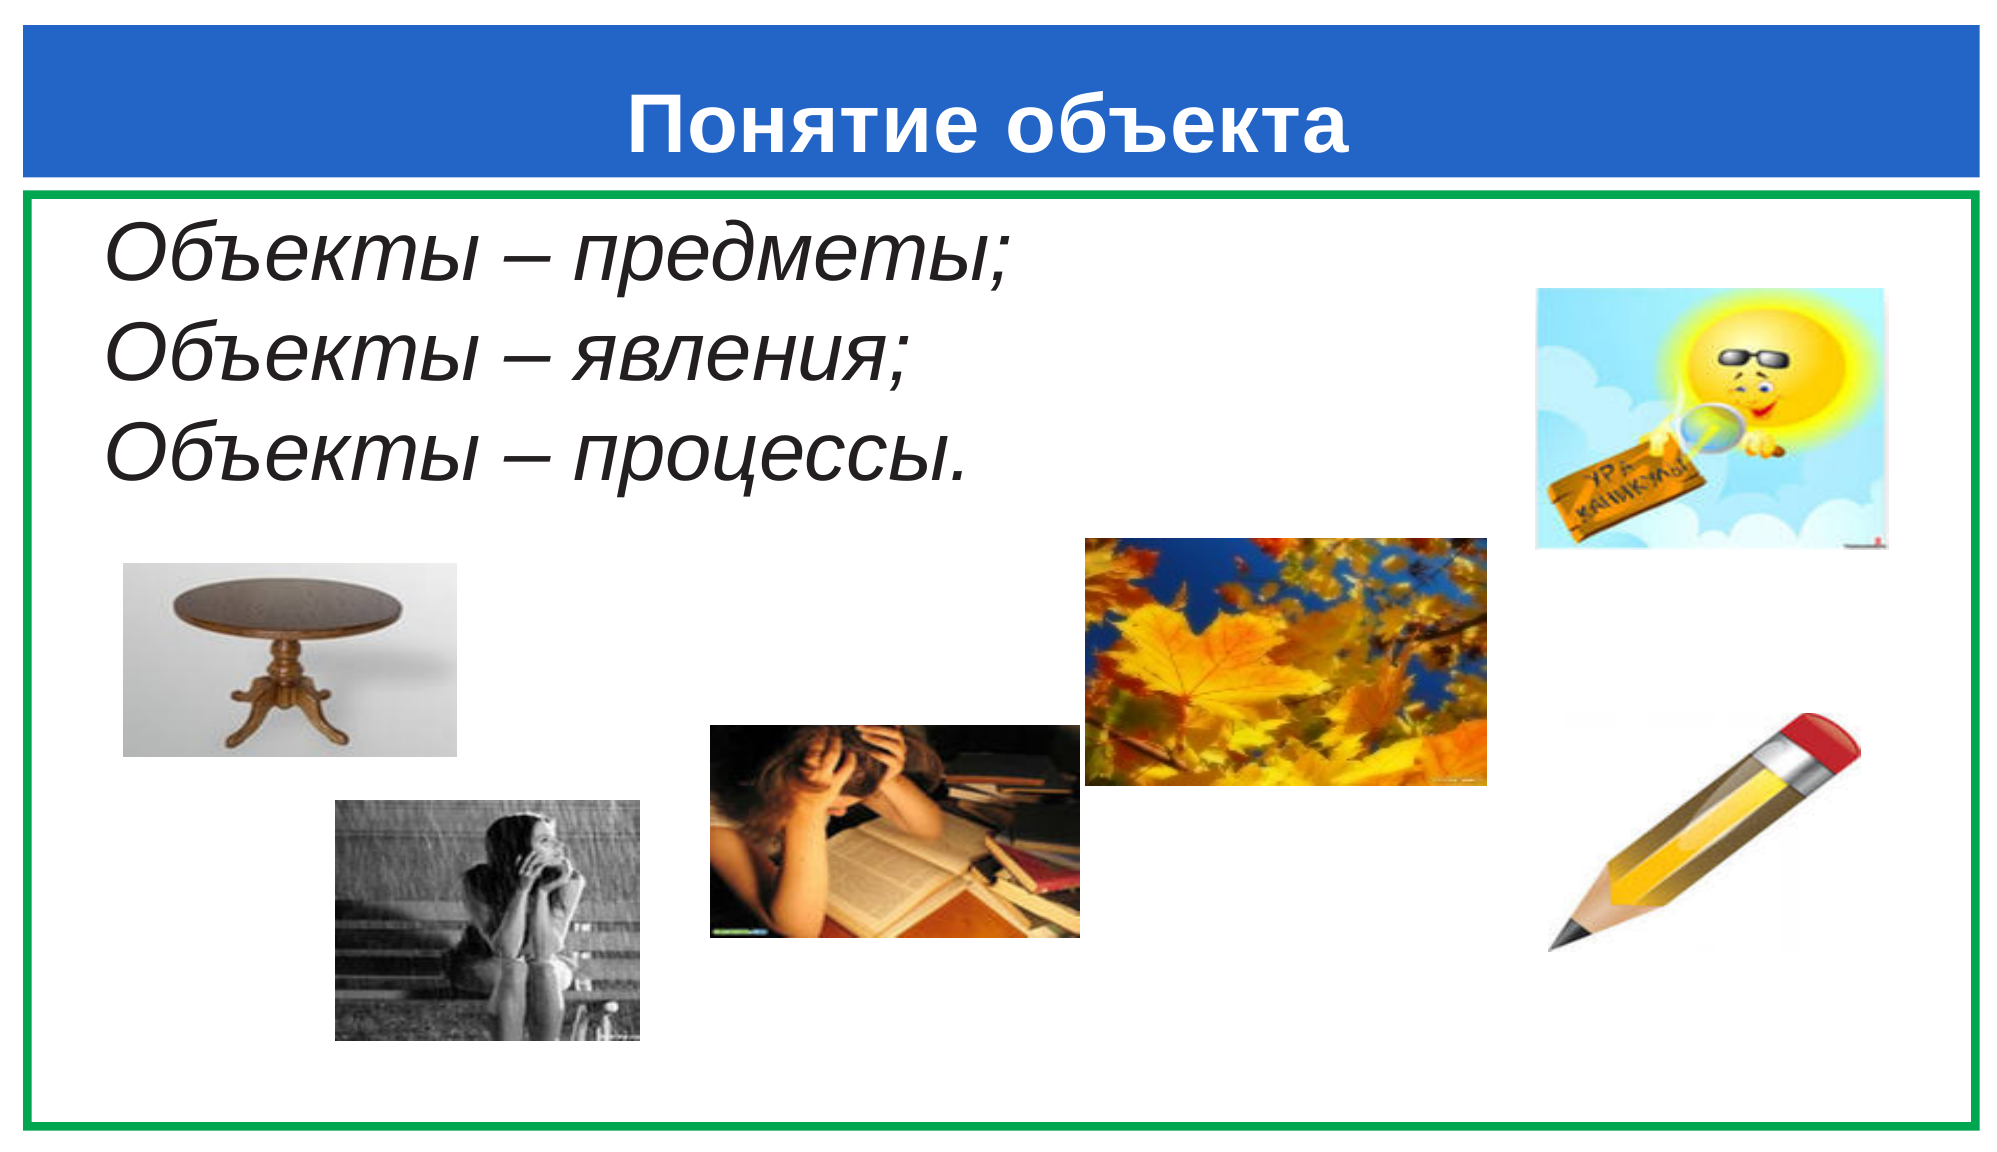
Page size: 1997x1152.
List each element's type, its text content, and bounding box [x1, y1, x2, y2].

picture [710, 725, 1080, 939]
picture [122, 563, 458, 758]
text_box Понятие объекта [48, 63, 1924, 170]
picture [1535, 288, 1889, 550]
picture [335, 800, 640, 1042]
list Объекты – предметы; Объекты – явления; Объекты – процессы. [85, 188, 1704, 768]
picture [1547, 713, 1861, 952]
picture [1085, 538, 1488, 786]
